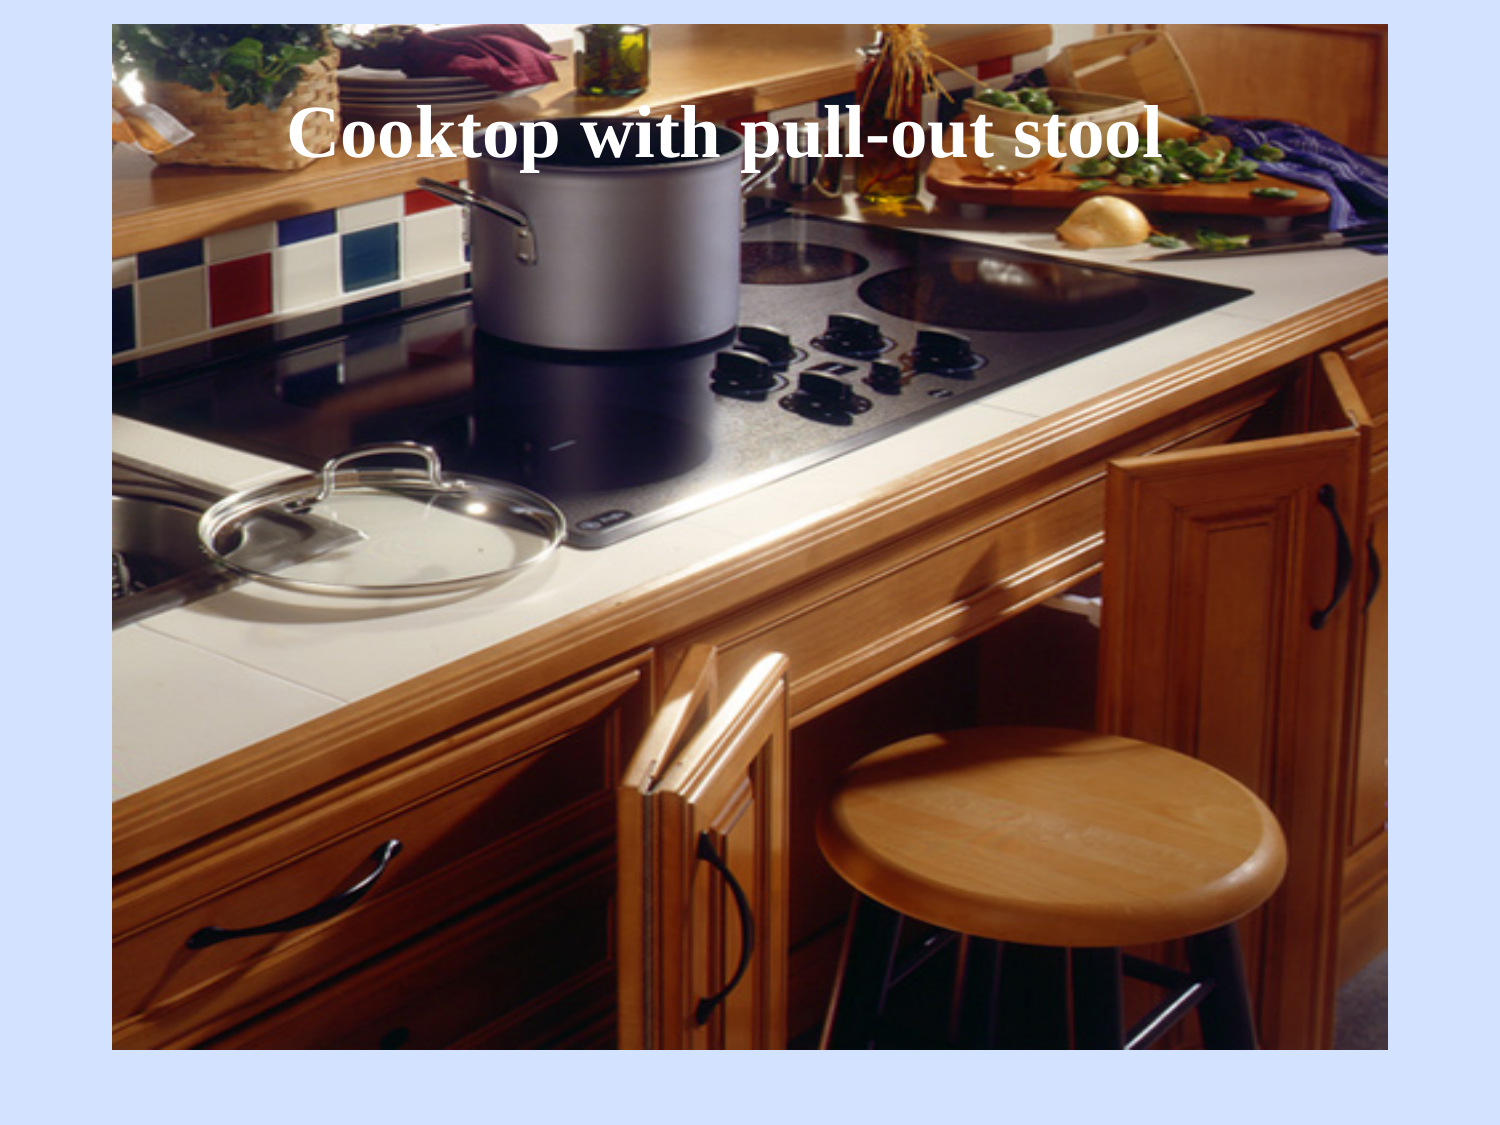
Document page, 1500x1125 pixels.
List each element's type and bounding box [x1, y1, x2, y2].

picture [112, 24, 1388, 1051]
